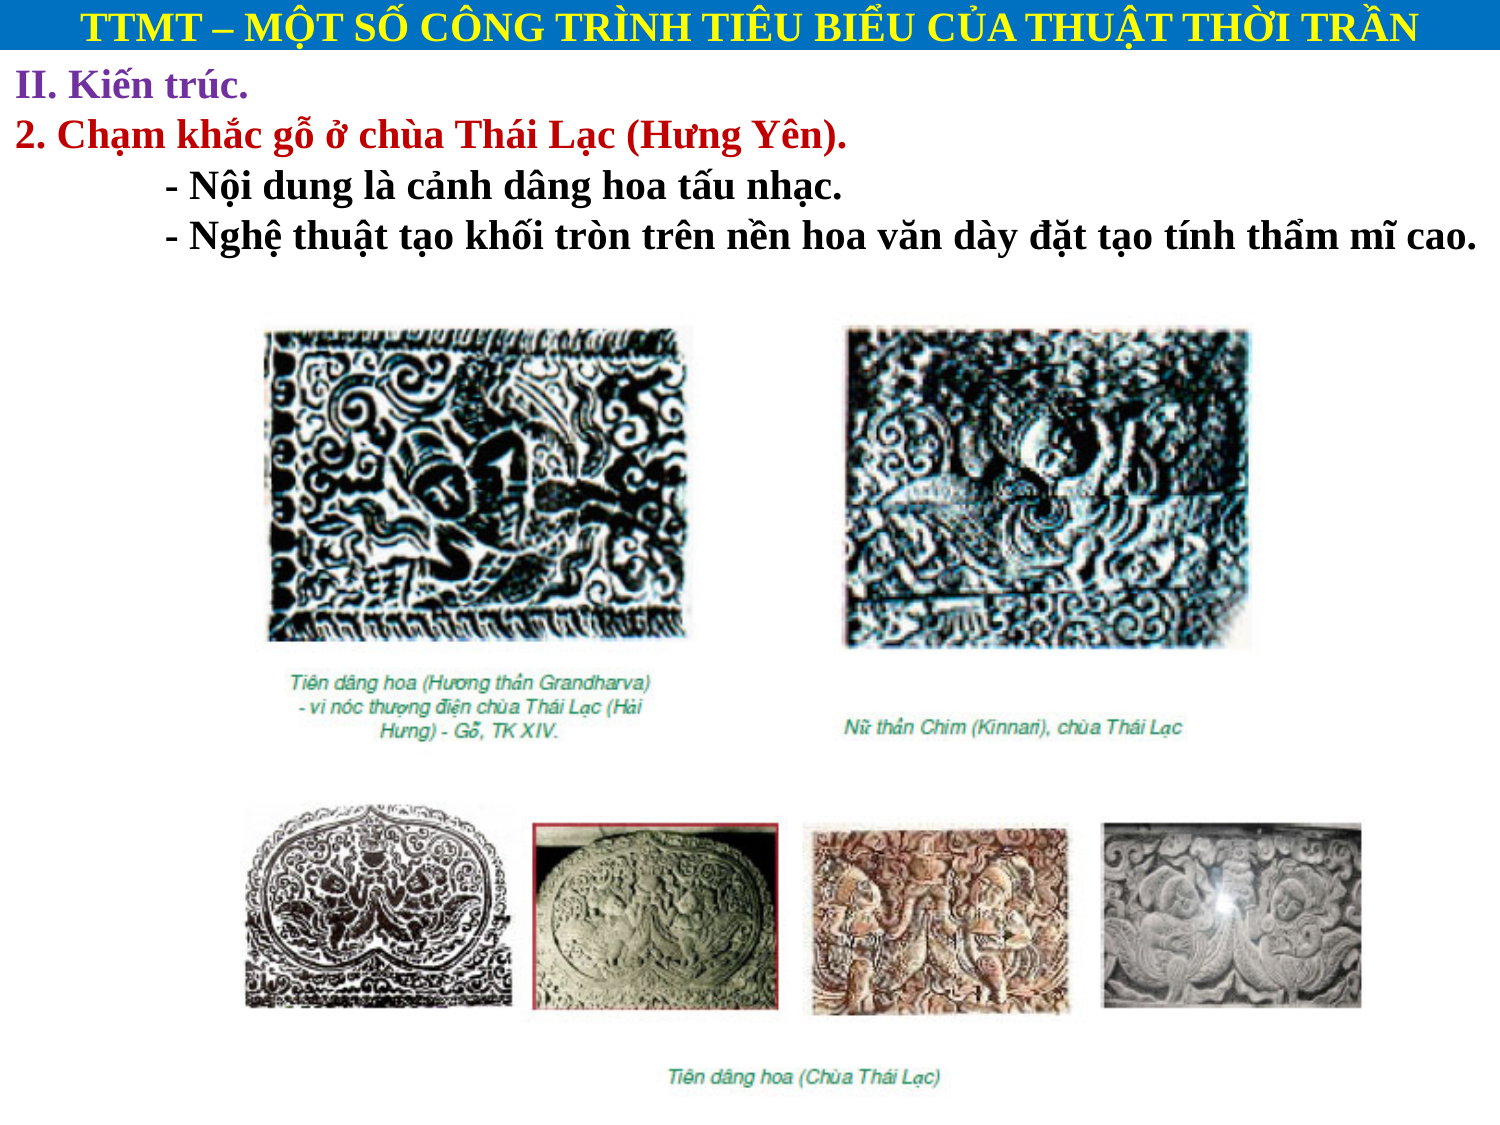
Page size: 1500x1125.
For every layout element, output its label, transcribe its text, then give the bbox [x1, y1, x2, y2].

text_box II. Kiến trúc. 2. Chạm khắc gỗ ở chùa Thái Lạc (Hưng Yên). - Nội dung là cảnh dâng hoa tấu nhạc. - Nghệ thuật tạo khối tròn trên nền hoa văn dày đặt tạo tính thẩm mĩ cao. [0, 49, 1500, 265]
text_box TTMT – MỘT SỐ CÔNG TRÌNH TIÊU BIỂU CỦA THUẬT THỜI TRẦN [0, 0, 1500, 49]
picture [196, 283, 1422, 1125]
